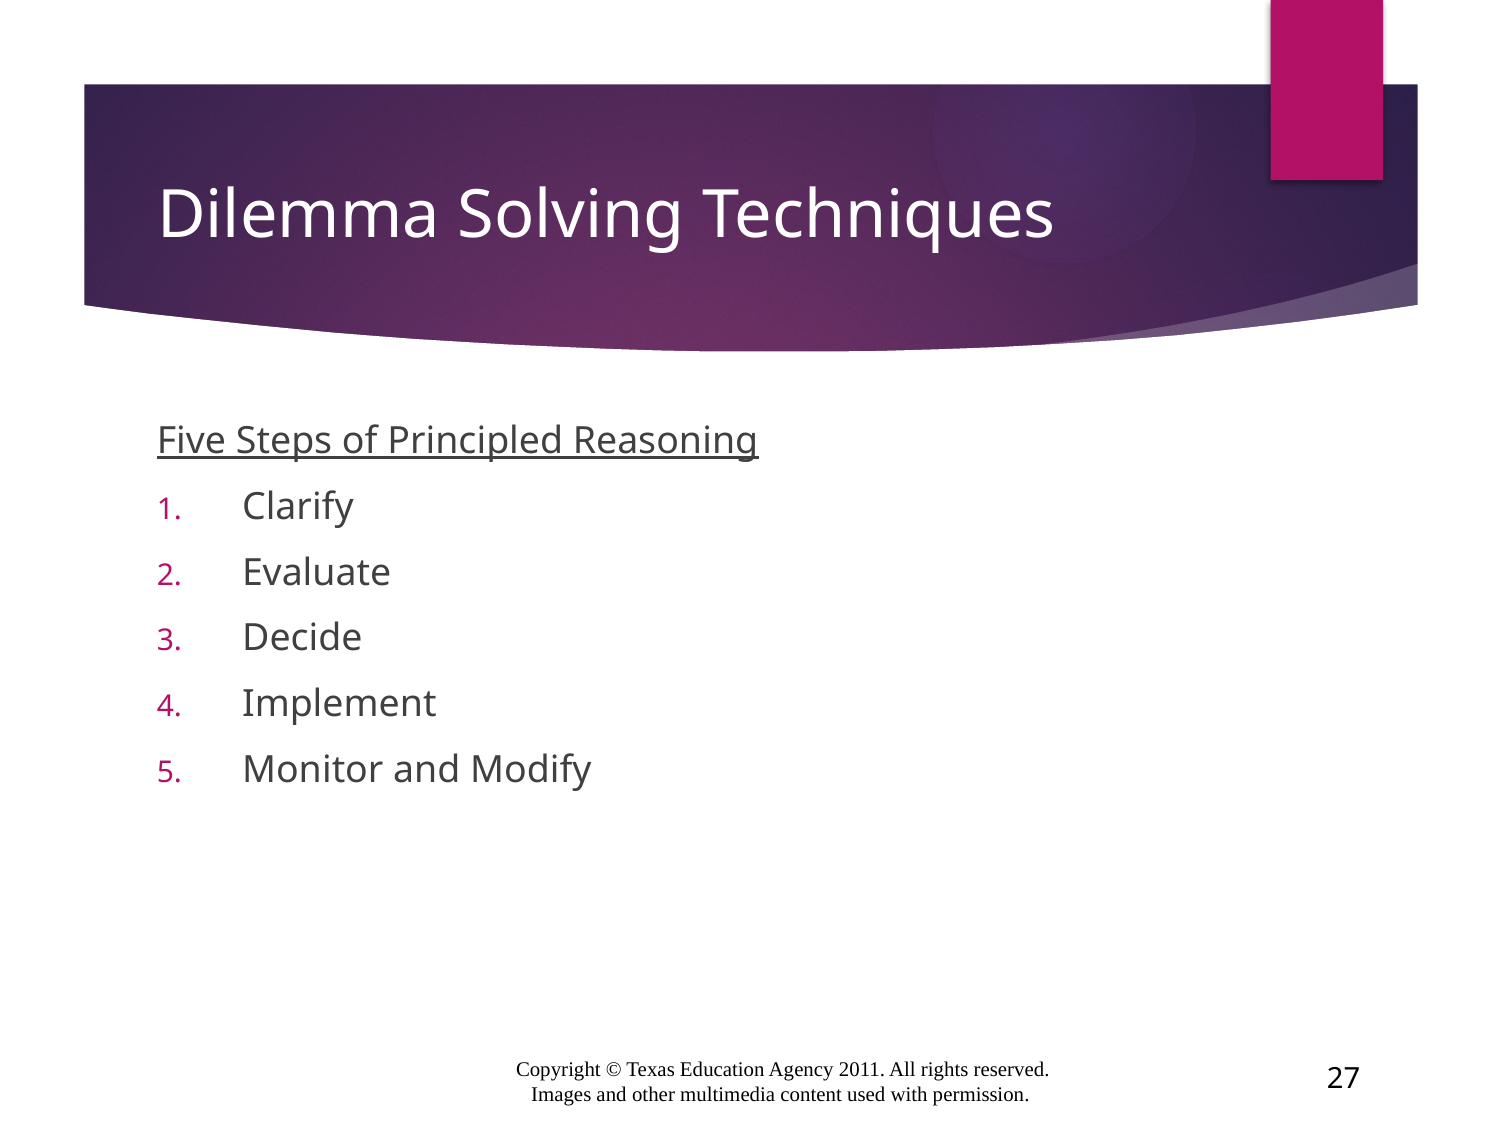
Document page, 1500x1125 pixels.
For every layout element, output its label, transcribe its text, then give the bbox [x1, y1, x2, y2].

list Five Steps of Principled Reasoning Clarify Evaluate Decide Implement Monitor and Modify [141, 408, 1183, 988]
title Dilemma Solving Techniques [142, 152, 1183, 269]
slide_number 27 [1187, 1031, 1500, 1107]
